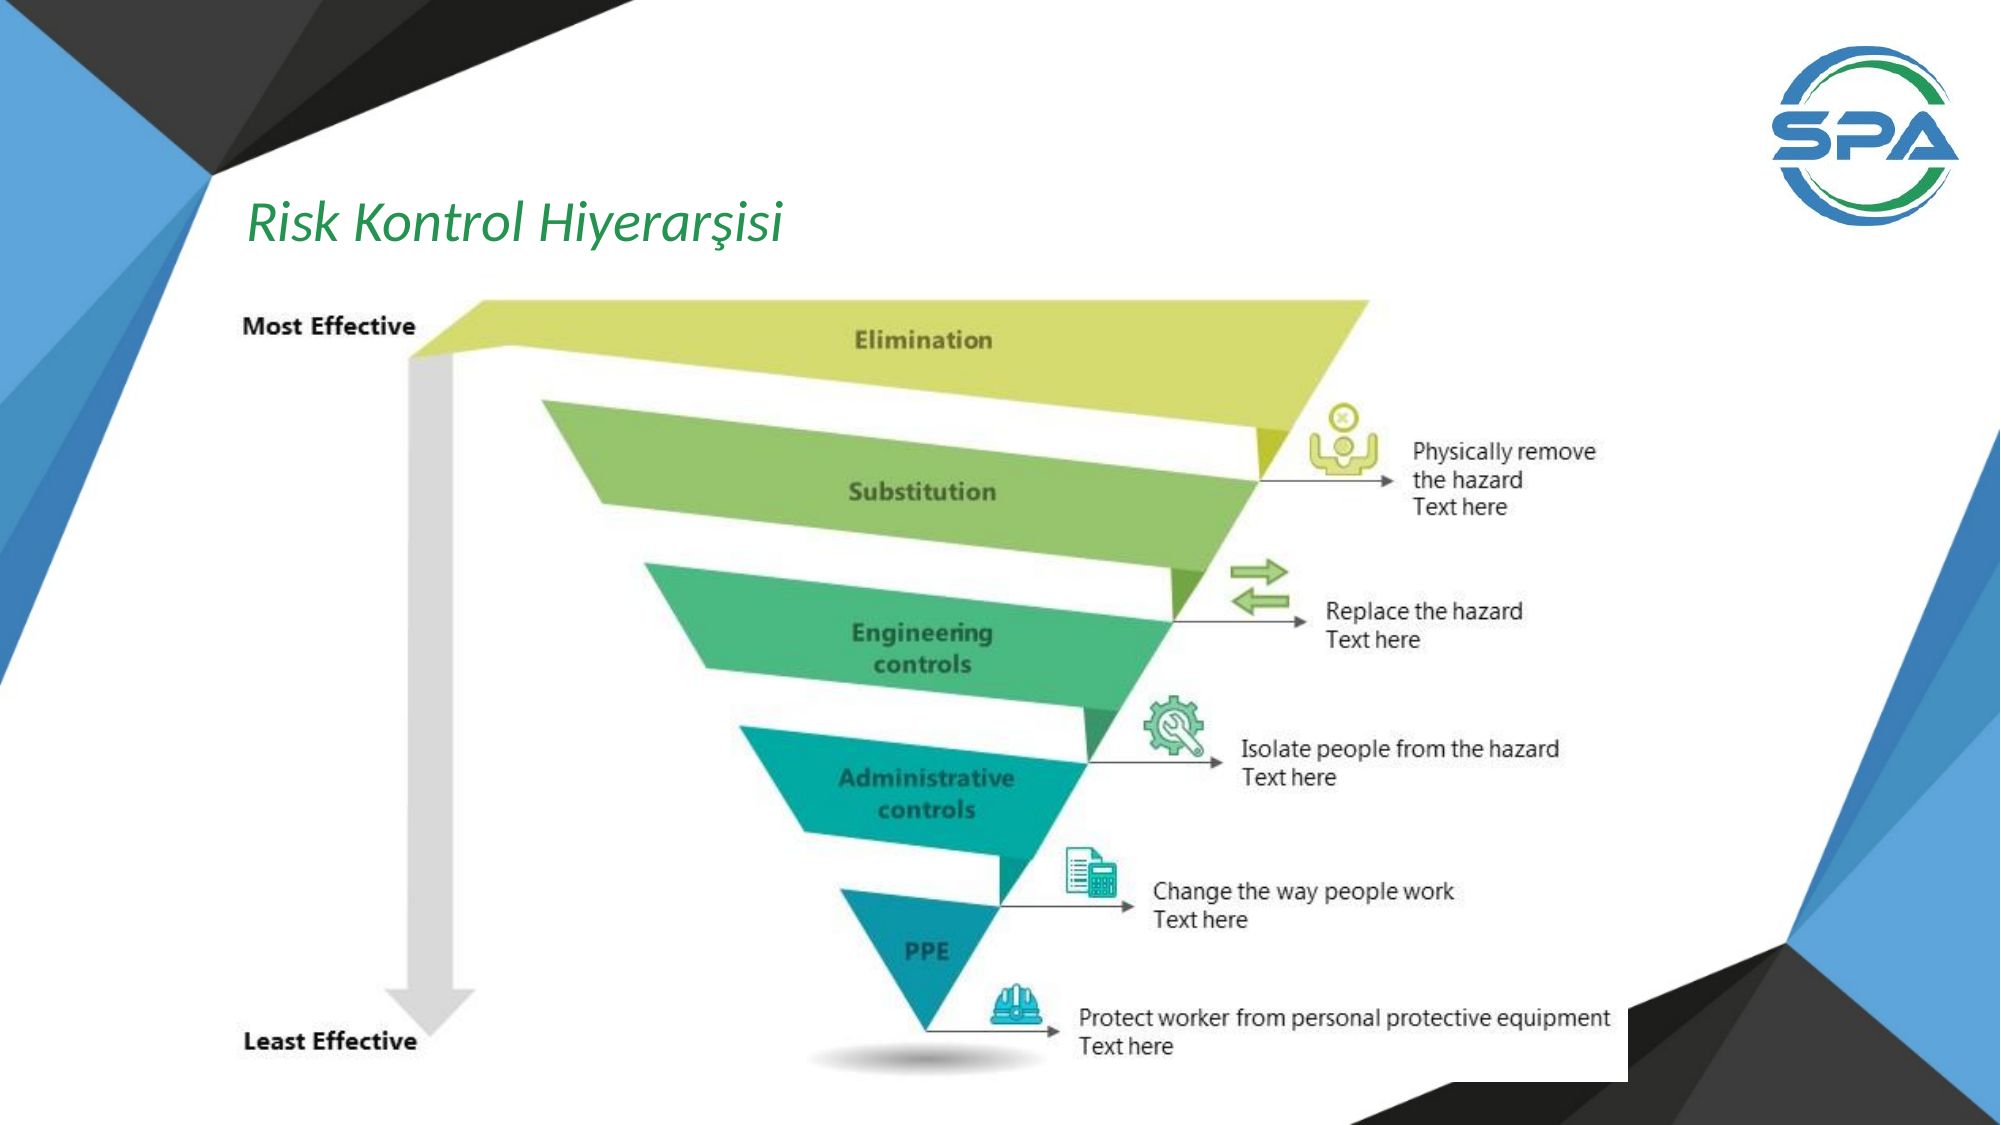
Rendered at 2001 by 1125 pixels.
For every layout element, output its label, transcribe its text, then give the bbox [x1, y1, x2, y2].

text_box Risk Kontrol Hiyerarşisi [231, 175, 1455, 261]
picture [0, 0, 2000, 1125]
